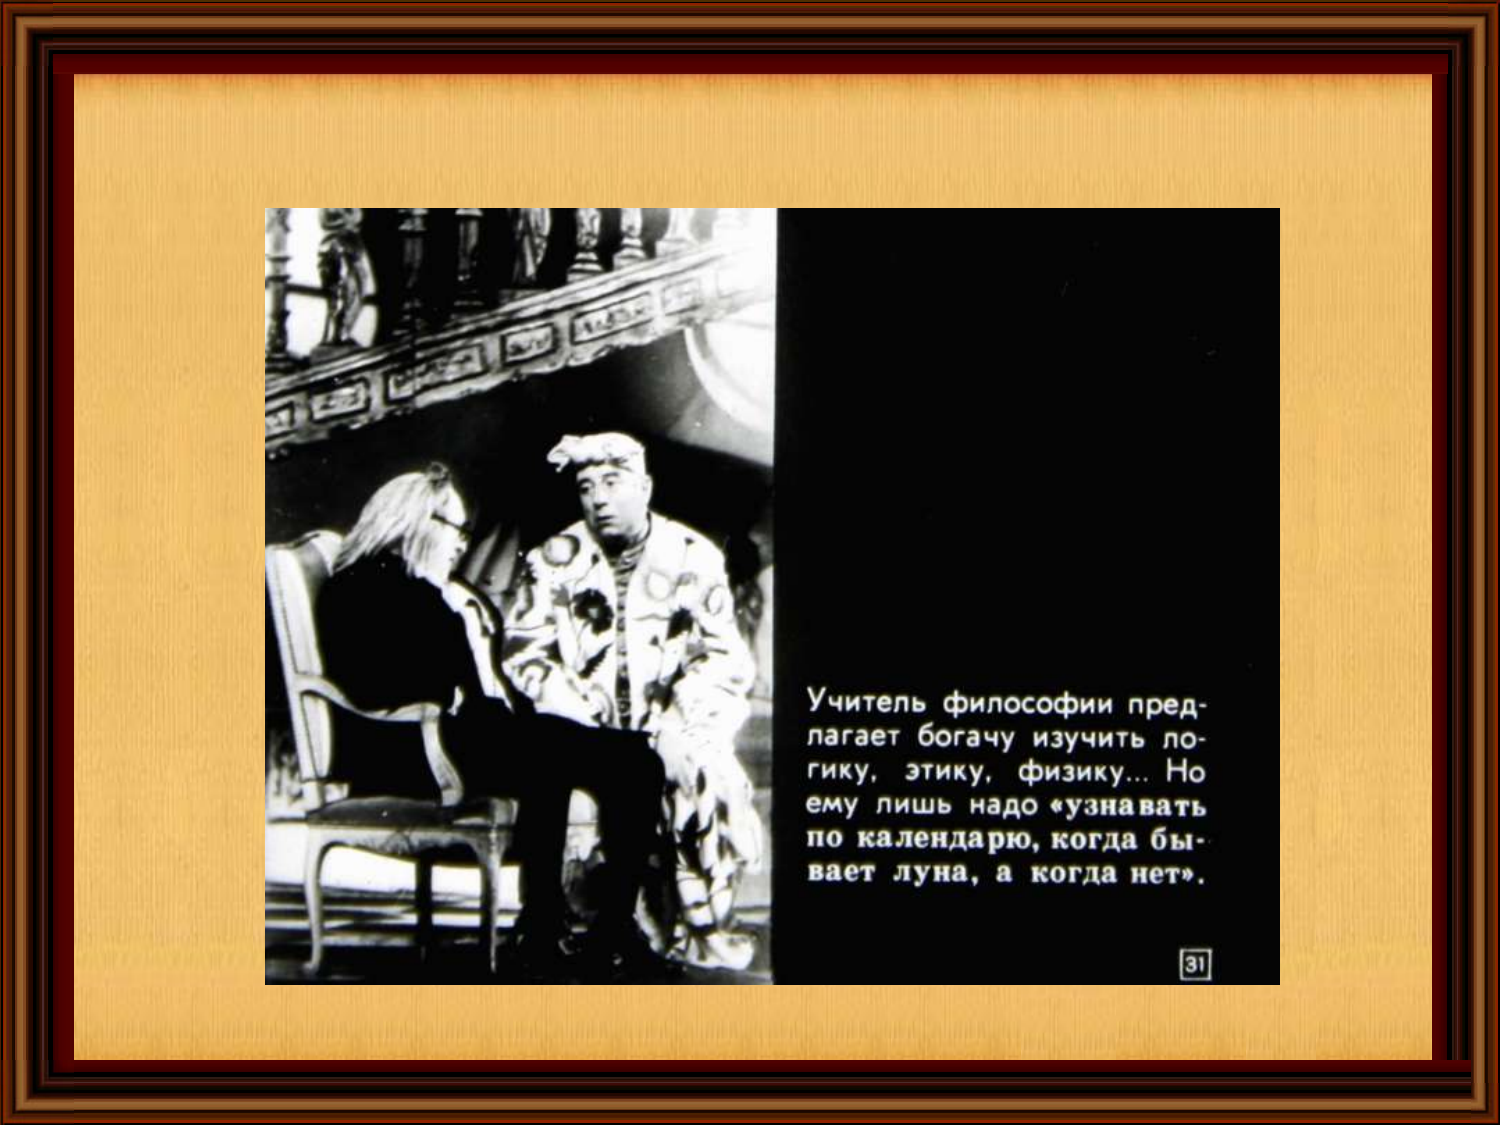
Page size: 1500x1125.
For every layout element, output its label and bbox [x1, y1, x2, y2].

text_box [0, 0, 1500, 1125]
list [265, 207, 1280, 985]
